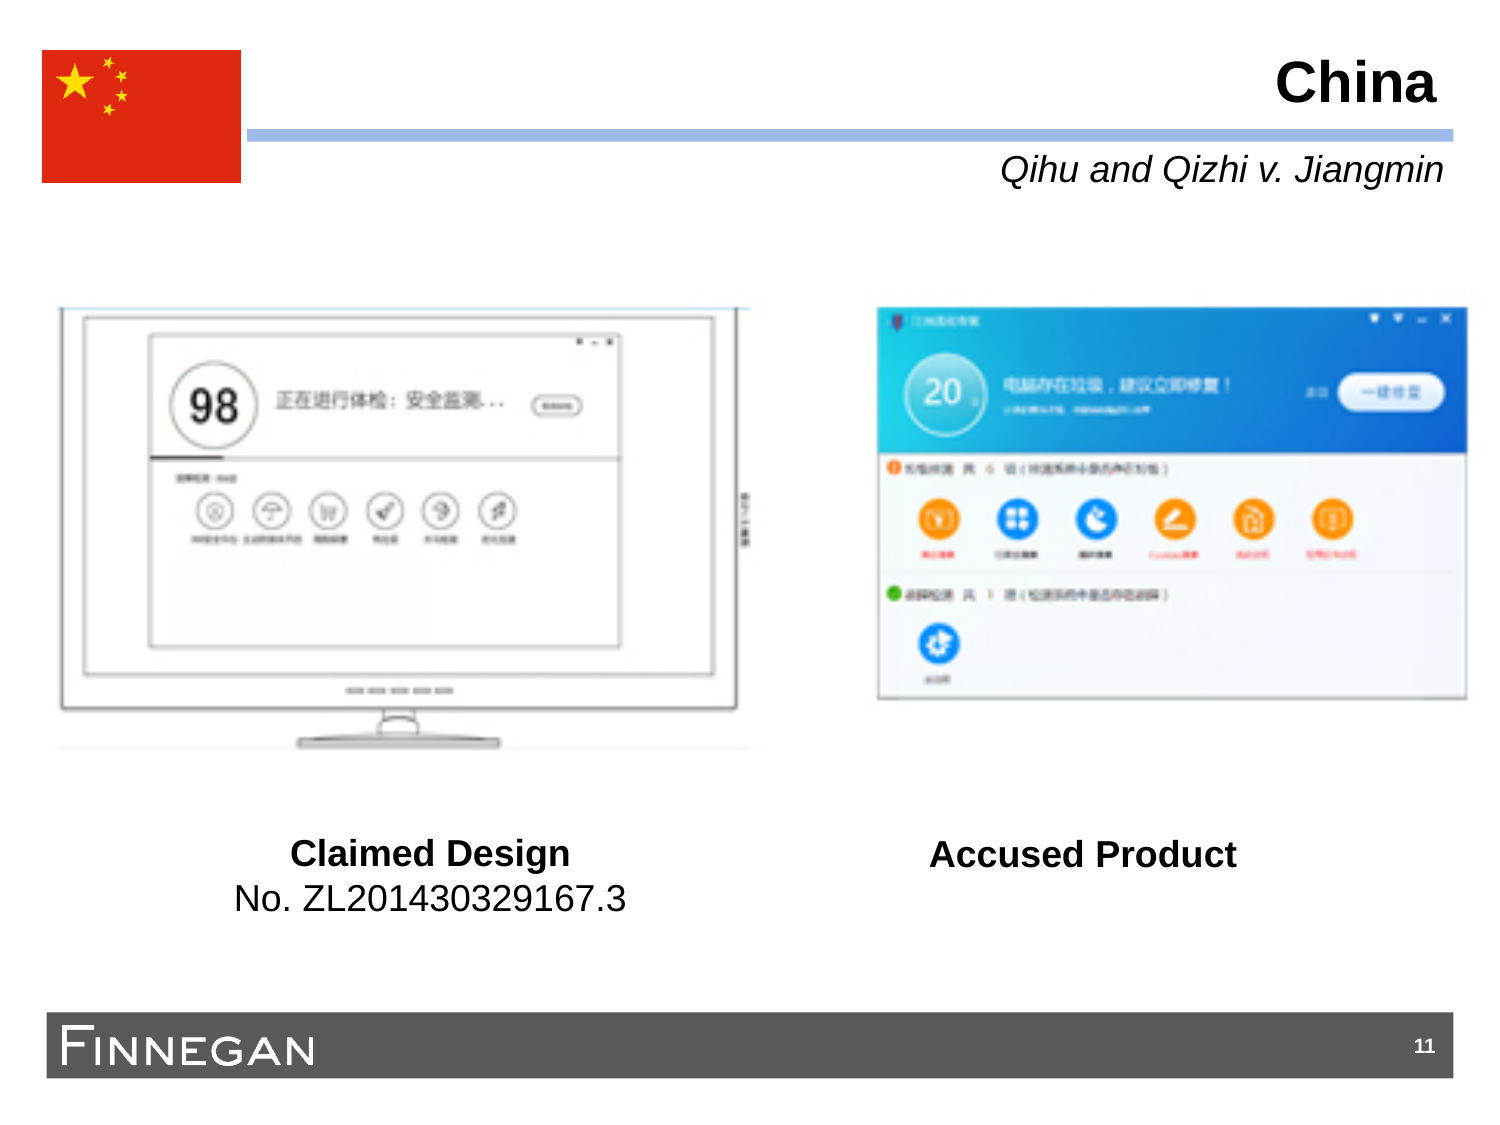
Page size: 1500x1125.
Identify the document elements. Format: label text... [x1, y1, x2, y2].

text_box Accused Product [914, 822, 1253, 883]
picture [41, 49, 242, 184]
picture [0, 268, 1500, 779]
picture [62, 1025, 313, 1066]
title China [247, 45, 1453, 113]
text_box Qihu and Qizhi v. Jiangmin [985, 137, 1460, 198]
text_box Claimed Design No. ZL201430329167.3 [219, 821, 642, 927]
